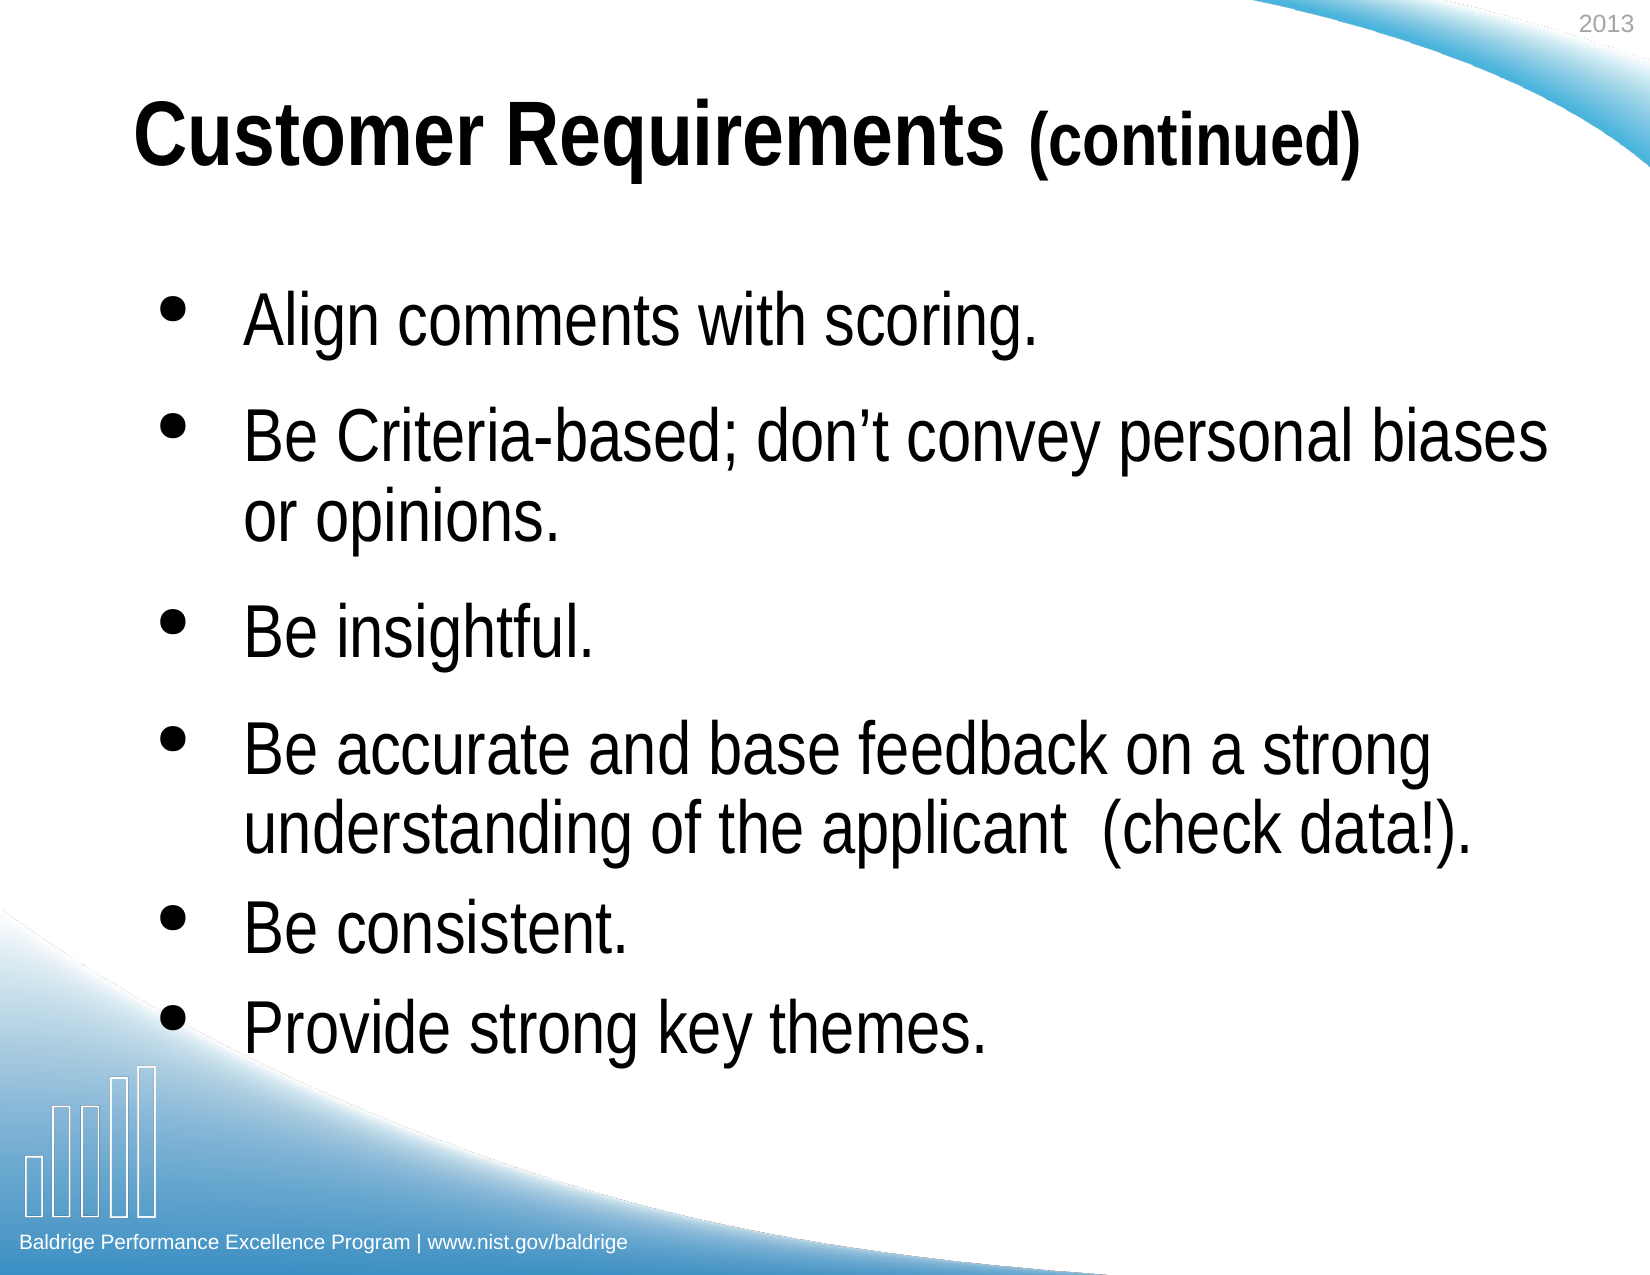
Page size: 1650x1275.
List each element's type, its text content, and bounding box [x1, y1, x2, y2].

picture [0, 902, 1650, 1275]
text_box Customer Requirements (continued) [118, 29, 1579, 242]
list Align comments with scoring. Be Criteria-based; don’t convey personal biases or opinions. Be insightful. Be accurate and base feedback on a strong understanding of the applicant (check data!). Be consistent. Provide strong key themes. [143, 273, 1604, 1002]
picture [1204, 0, 1650, 199]
